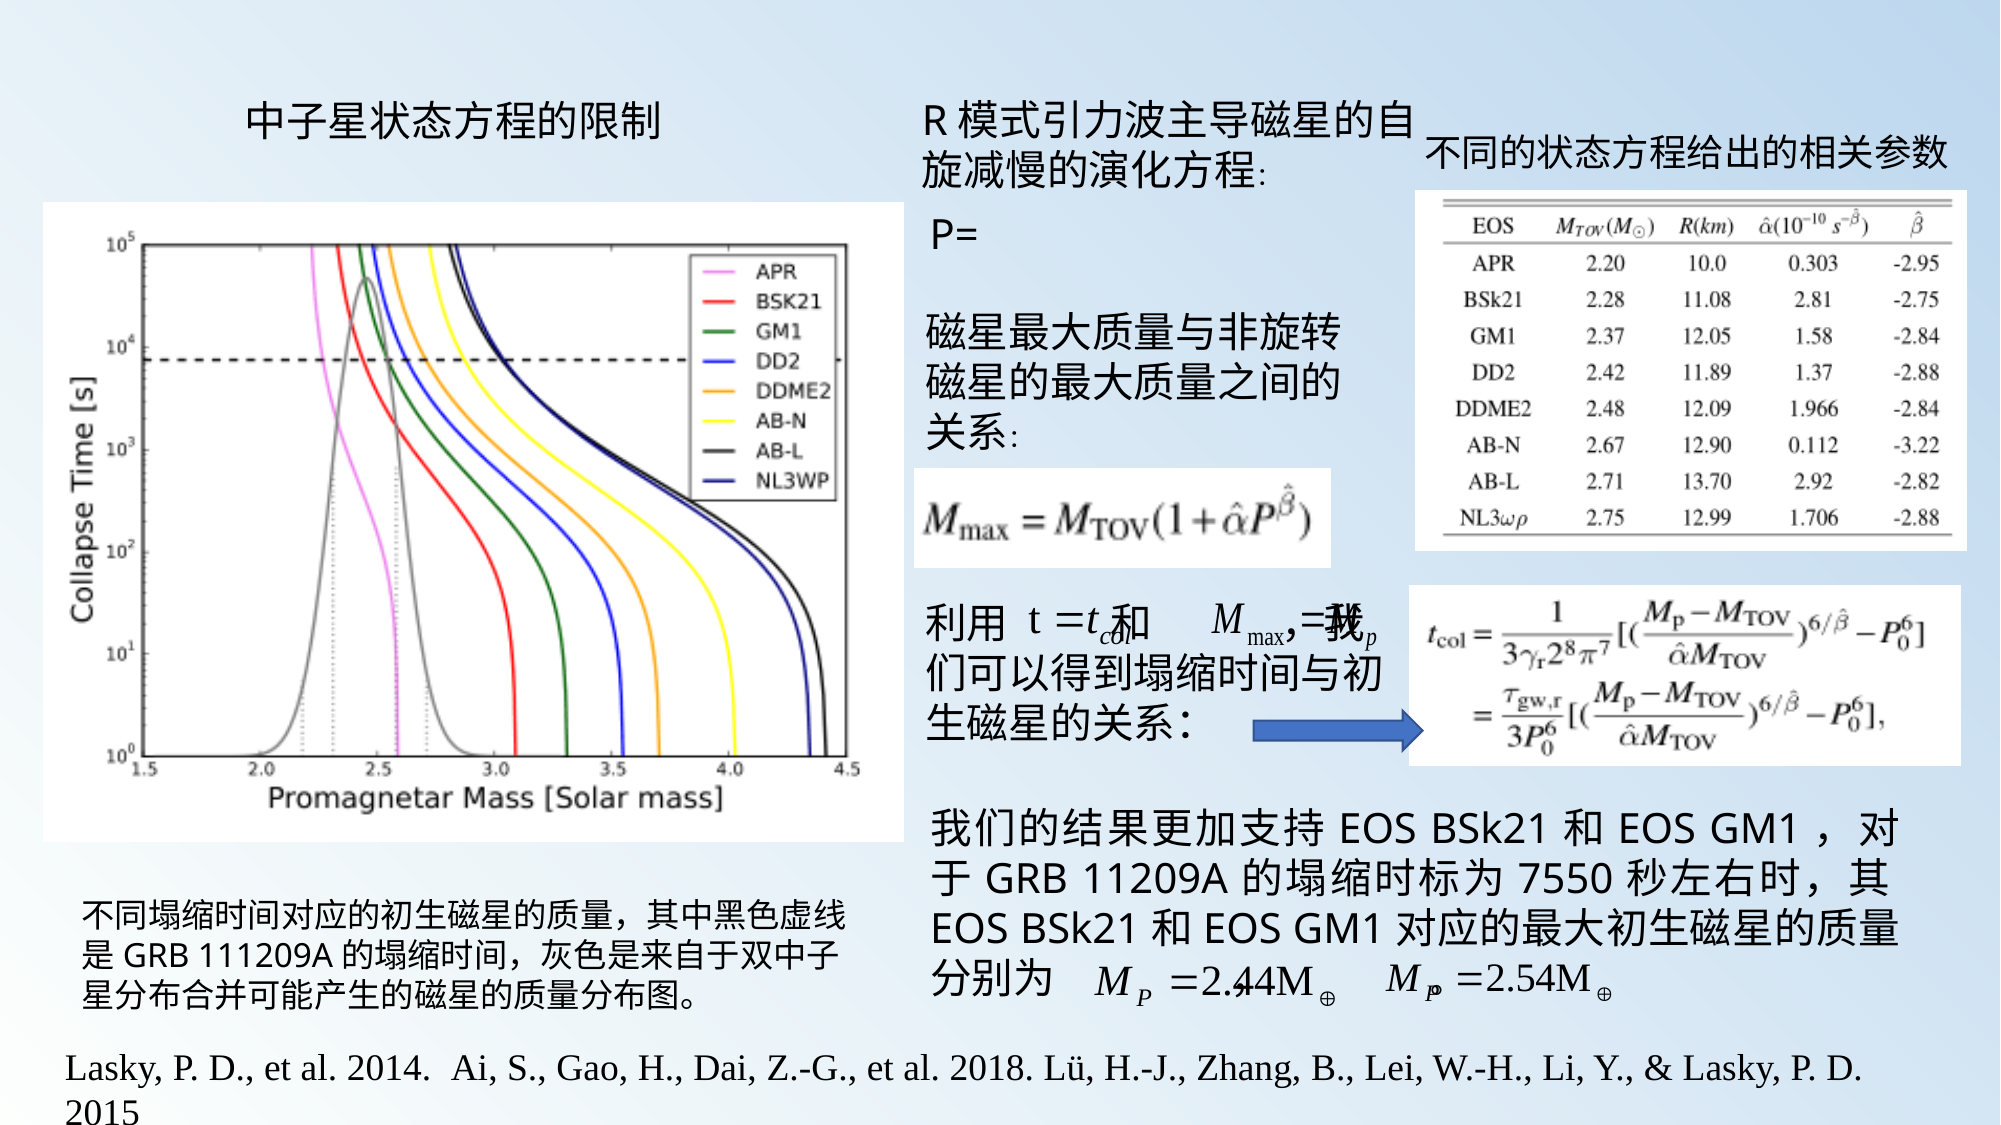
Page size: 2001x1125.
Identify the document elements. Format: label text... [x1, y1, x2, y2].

picture [914, 468, 1331, 568]
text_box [1020, 588, 1140, 656]
picture [1409, 585, 1961, 766]
text_box 中子星状态方程的限制 [229, 86, 710, 152]
text_box R模式引力波主导磁星的自旋减慢的演化方程： [907, 86, 1456, 202]
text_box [1379, 950, 1619, 1012]
text_box Lasky, P. D., et al. 2014. Ai, S., Gao, H., Dai, Z.-G., et al. 2018. Lü, H.-J., Zhang, B., Lei, W.-H., Li, Y., & Lasky, P. D. 2015 [50, 1036, 1961, 1125]
text_box 不同的状态方程给出的相关参数 [1409, 121, 2000, 182]
text_box 磁星最大质量与非旋转磁星的最大质量之间的关系： [910, 298, 1360, 464]
text_box 利用 和 ，我们可以得到塌缩时间与初生磁星的关系： [910, 589, 1409, 755]
text_box 我们的结果更加支持EOS BSk21和EOS GM1，对于GRB 11209A的塌缩时标为7550秒左右时，其EOS BSk21和EOS GM1对应的最大初生磁星的质量分别为 ， 。 [915, 794, 1915, 1010]
picture [42, 202, 904, 842]
text_box [1252, 708, 1409, 753]
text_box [1087, 951, 1344, 1017]
text_box 不同塌缩时间对应的初生磁星的质量，其中黑色虚线是GRB 111209A的塌缩时间，灰色是来自于双中子星分布合并可能产生的磁星的质量分布图。 [66, 887, 880, 1022]
picture [1415, 190, 1967, 551]
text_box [1205, 588, 1384, 661]
